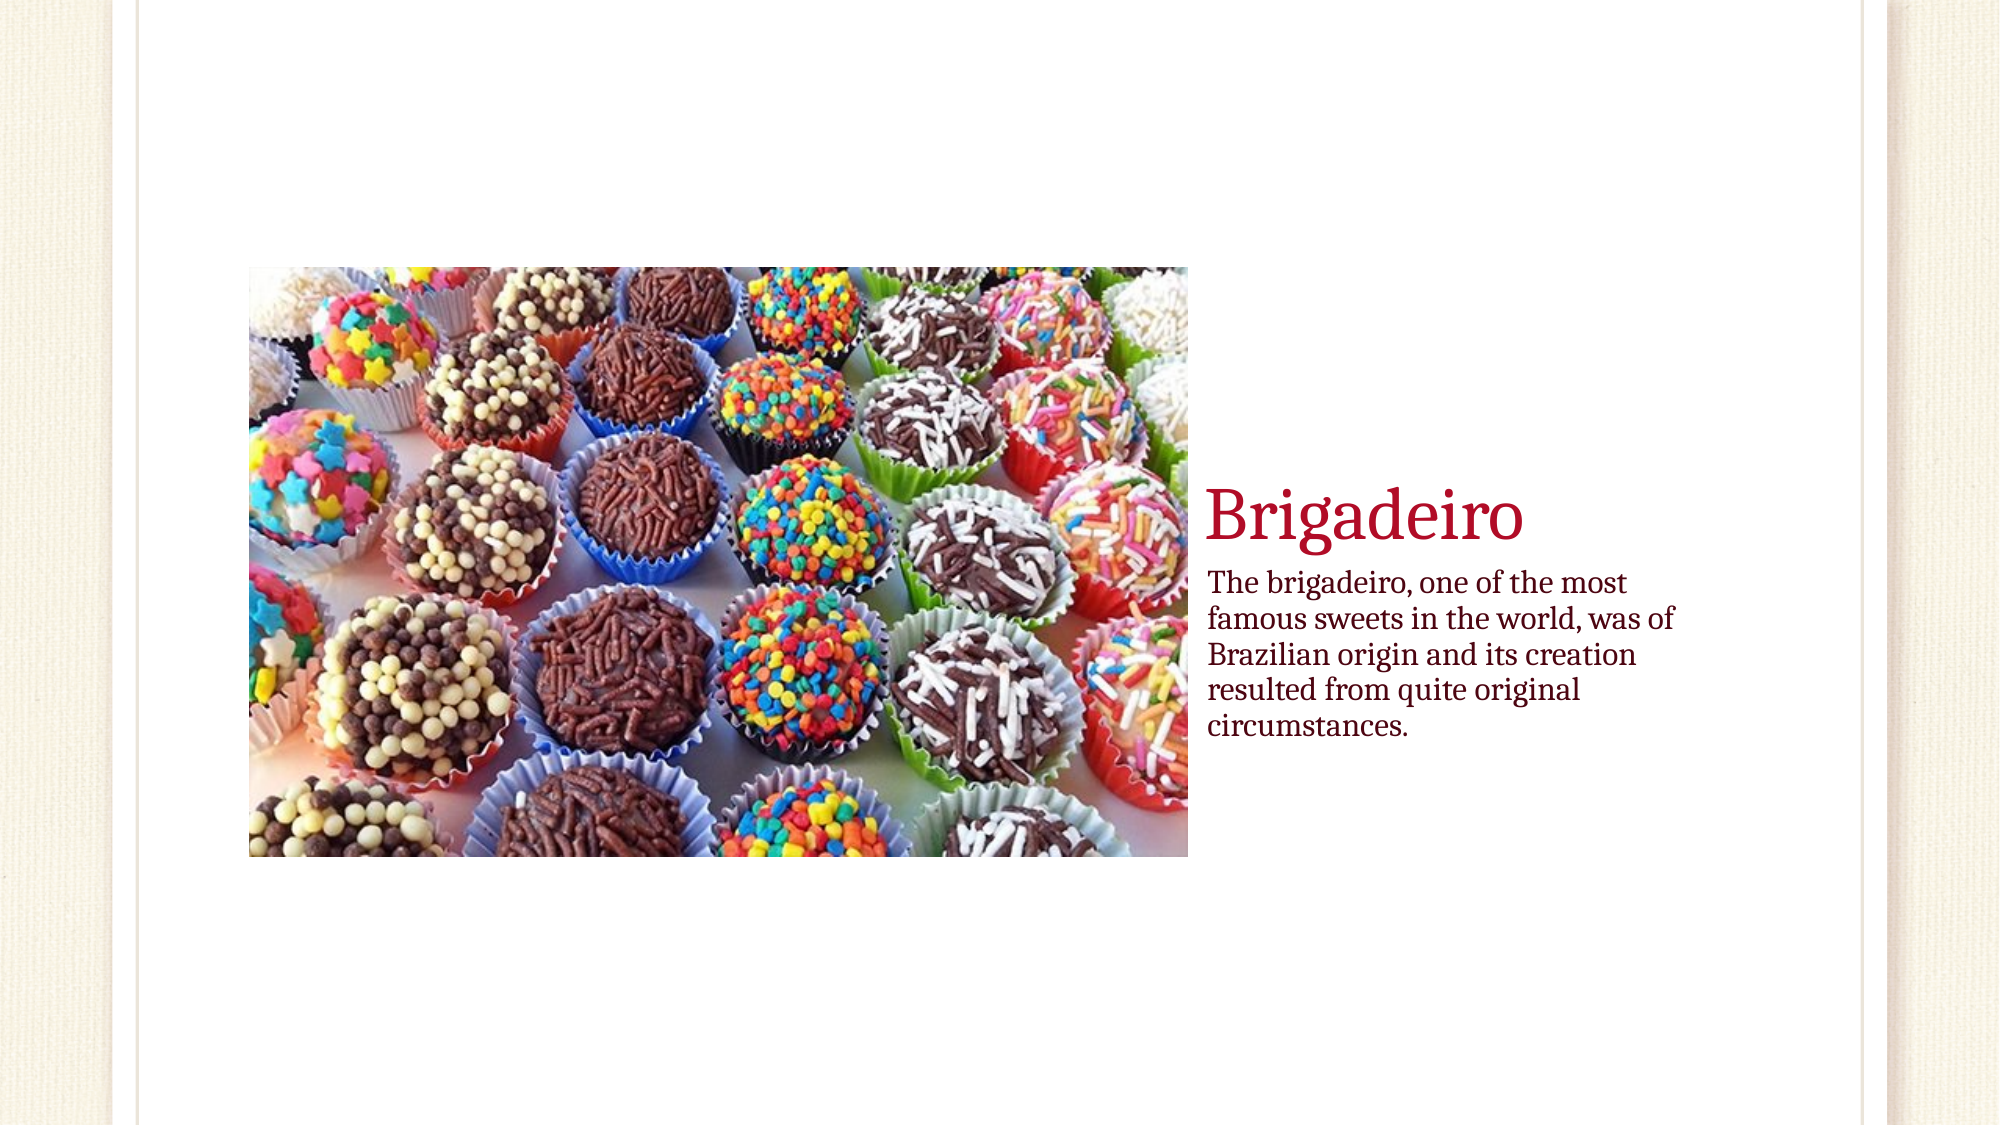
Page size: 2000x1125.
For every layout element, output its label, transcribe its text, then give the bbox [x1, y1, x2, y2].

picture [0, 0, 112, 1125]
list The brigadeiro, one of the most famous sweets in the world, was of Brazilian origin and its creation resulted from quite original circumstances. [1192, 557, 1705, 857]
picture [1888, 0, 2000, 1125]
title Brigadeiro [1189, 239, 1703, 563]
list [249, 267, 1188, 858]
